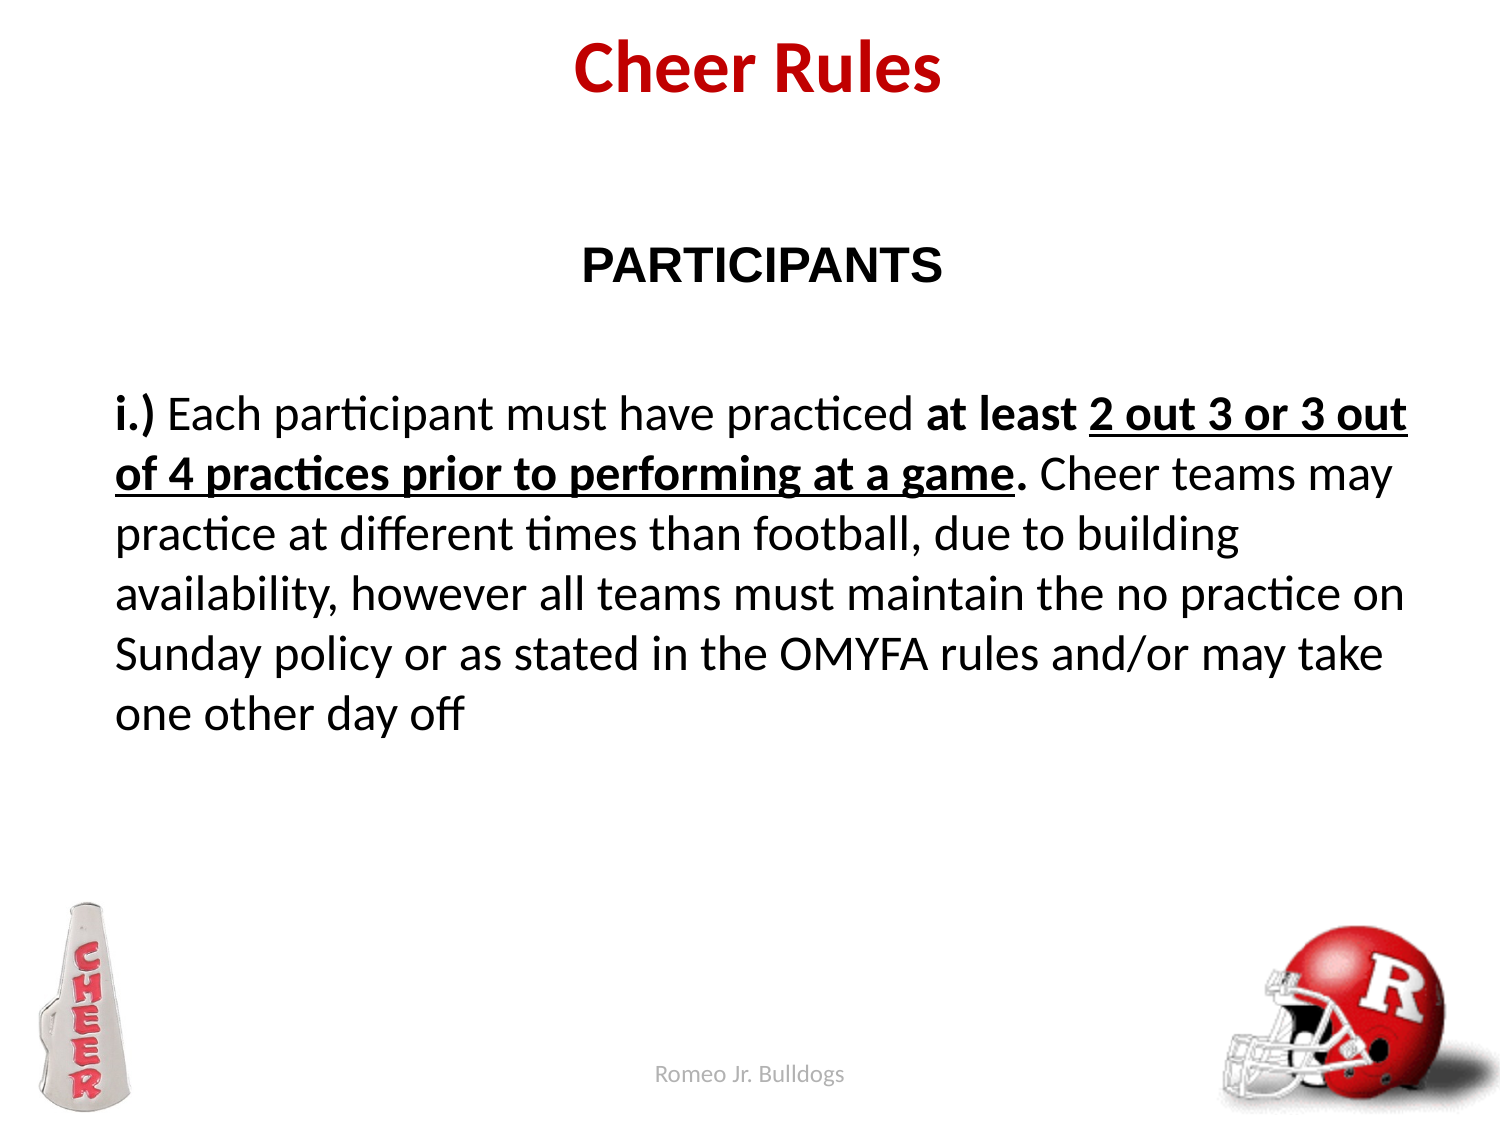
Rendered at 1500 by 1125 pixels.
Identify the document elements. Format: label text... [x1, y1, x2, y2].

picture [1207, 924, 1500, 1115]
picture [37, 900, 136, 1113]
text_box PARTICIPANTS [566, 224, 959, 300]
footer Romeo Jr. Bulldogs [512, 1042, 988, 1103]
text_box Cheer Rules [0, 0, 1500, 125]
text_box i.) Each participant must have practiced at least 2 out 3 or 3 out of 4 practices prior to performing at a game. Cheer teams may practice at different times than football, due to building availability, however all teams must maintain the no practice on Sunday policy or as stated in the OMYFA rules and/or may take one other day off [99, 373, 1425, 748]
